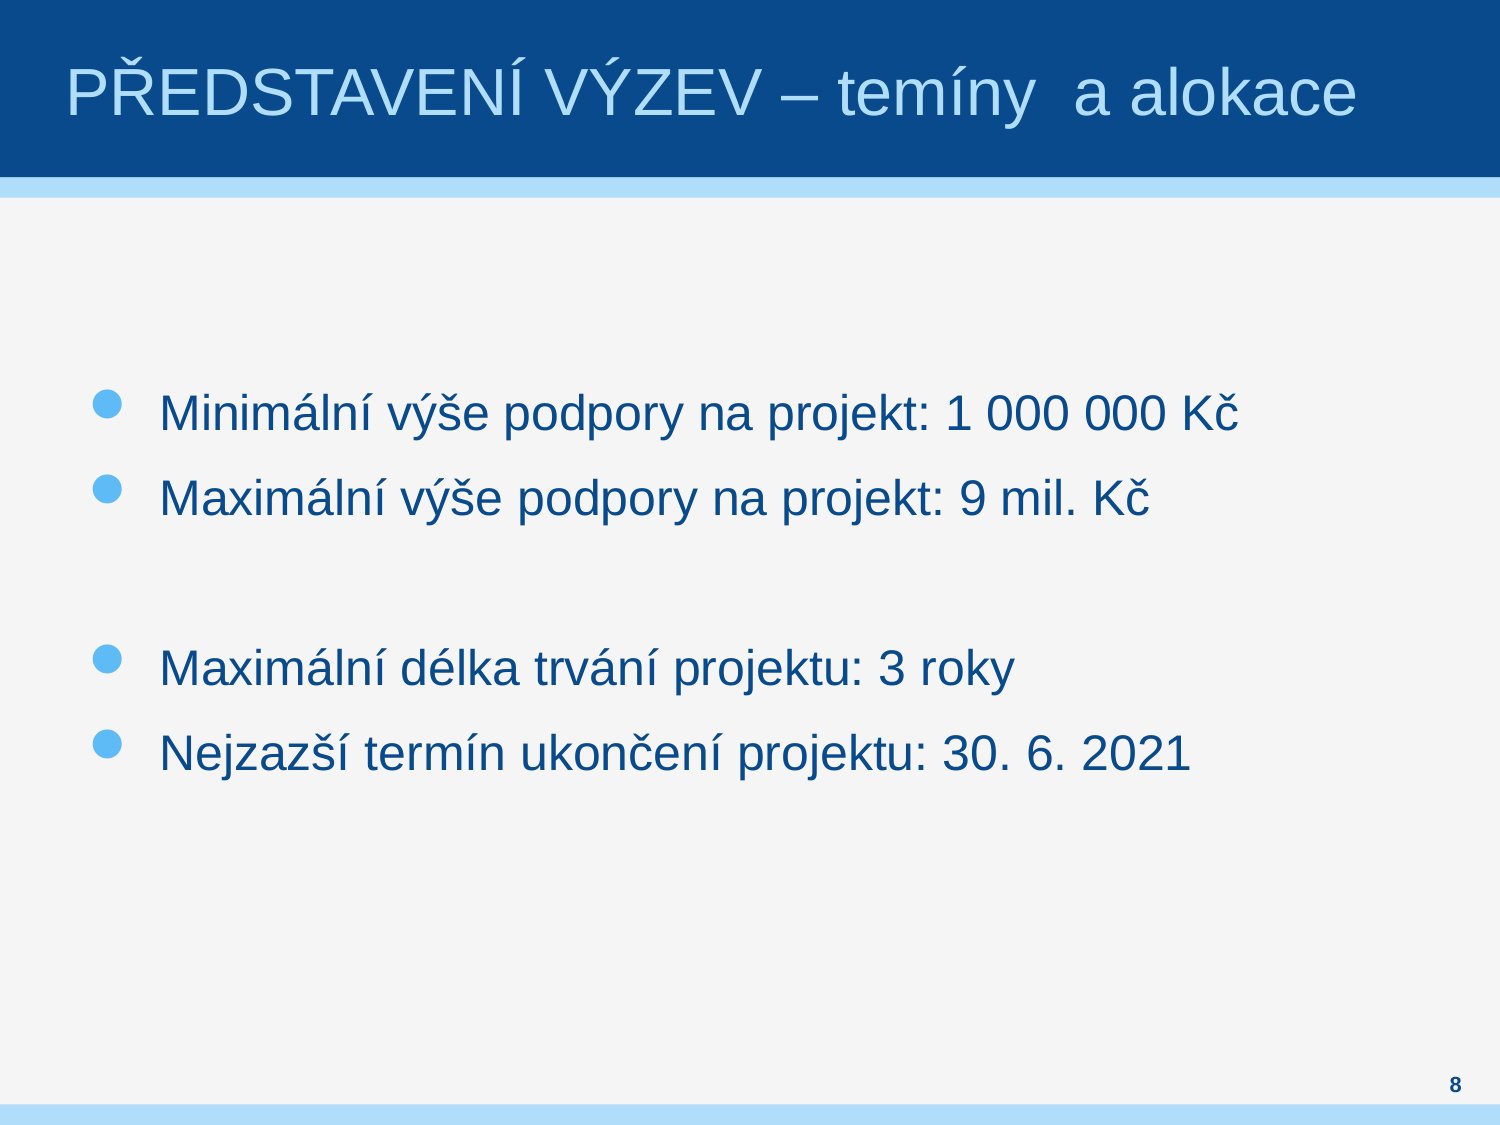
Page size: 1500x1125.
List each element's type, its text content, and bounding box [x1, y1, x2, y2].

slide_number 8 [1417, 1068, 1495, 1099]
title Představení výzev – temíny a alokace [59, 0, 1441, 178]
list Minimální výše podpory na projekt: 1 000 000 Kč Maximální výše podpory na projekt: 9 mil. Kč Maximální délka trvání projektu: 3 roky Nejzazší termín ukončení projektu: 30. 6. 2021 [88, 295, 1412, 1004]
